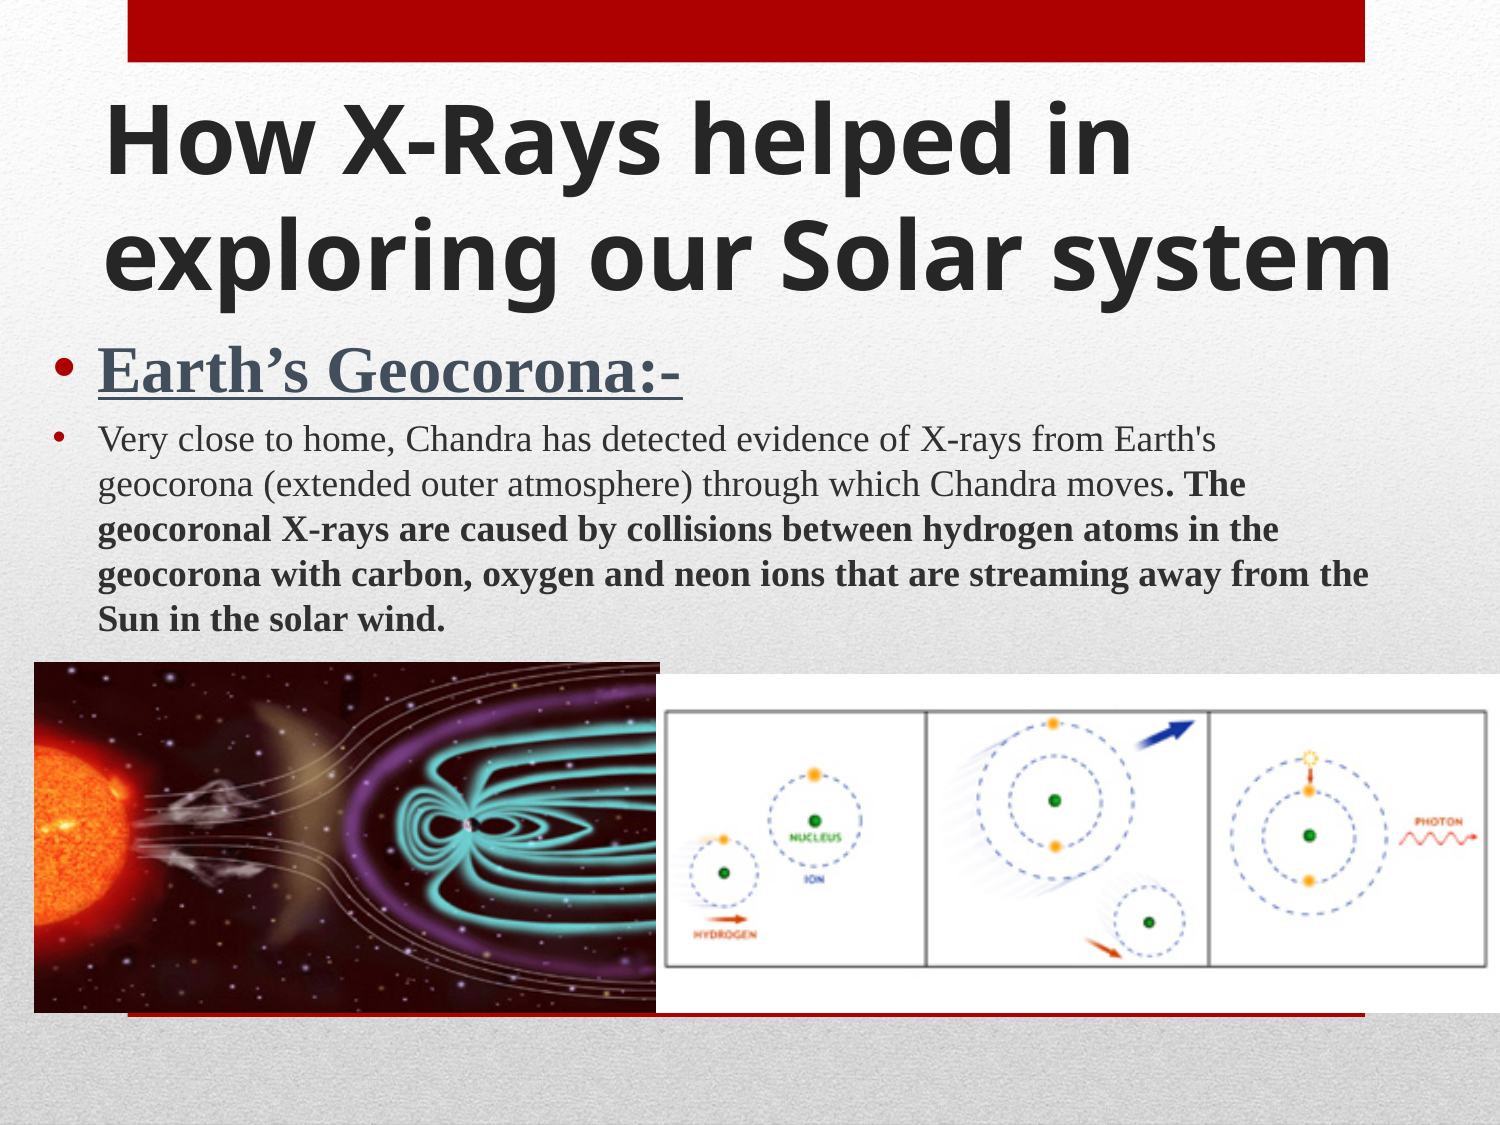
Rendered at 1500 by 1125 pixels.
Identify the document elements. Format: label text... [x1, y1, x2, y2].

title How X-Rays helped in exploring our Solar system [87, 62, 1413, 318]
picture [33, 661, 1500, 1014]
list Earth’s Geocorona:- Very close to home, Chandra has detected evidence of X-rays from Earth's geocorona (extended outer atmosphere) through which Chandra moves. The geocoronal X-rays are caused by collisions between hydrogen atoms in the geocorona with carbon, oxygen and neon ions that are streaming away from the Sun in the solar wind. [37, 137, 1388, 674]
